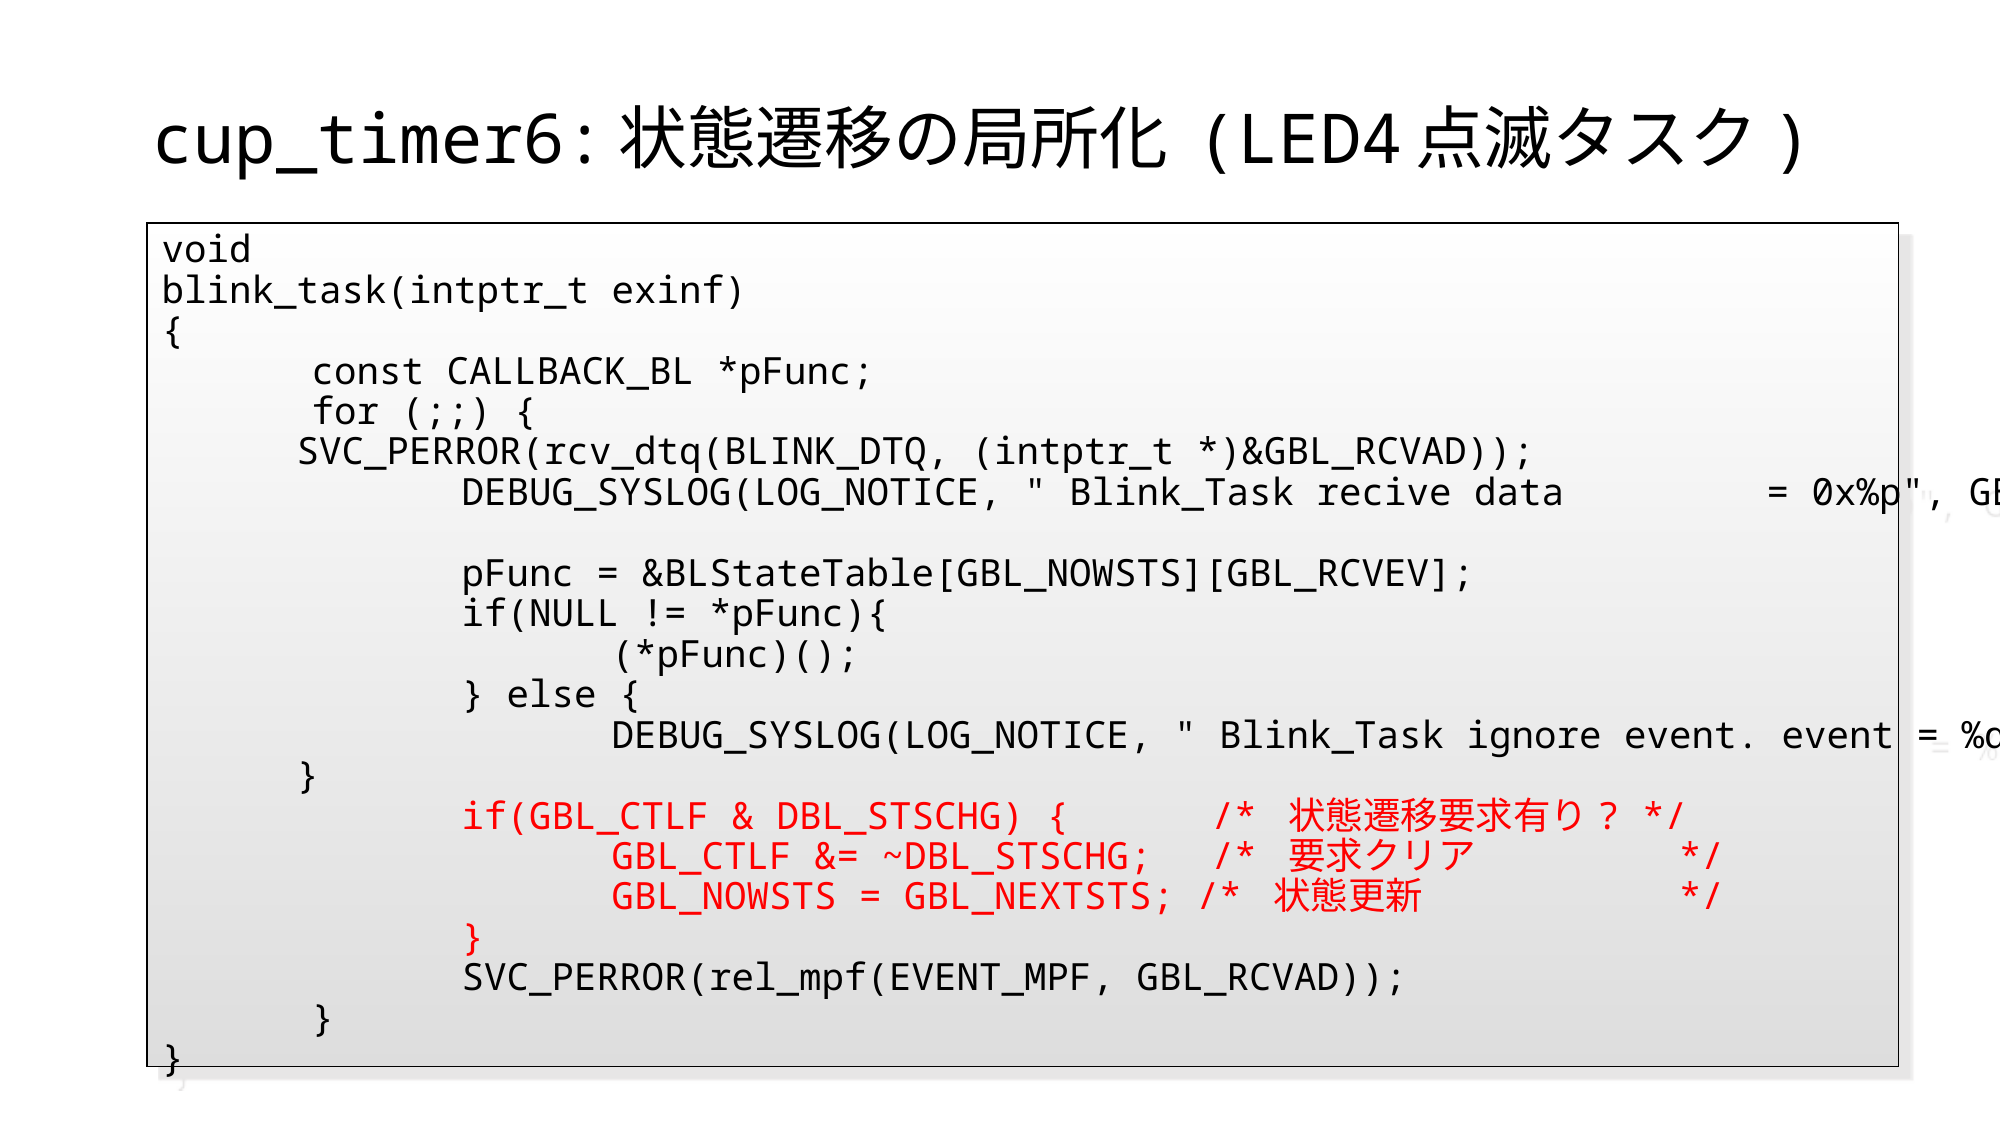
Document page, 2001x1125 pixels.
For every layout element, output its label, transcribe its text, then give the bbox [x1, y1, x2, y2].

text_box void blink_task(intptr_t exinf) { const CALLBACK_BL *pFunc; for (;;) { SVC_PERROR(rcv_dtq(BLINK_DTQ, (intptr_t *)&GBL_RCVAD)); DEBUG_SYSLOG(LOG_NOTICE, " Blink_Task recive data = 0x%p", GBL_RCVAD); pFunc = &BLStateTable[GBL_NOWSTS][GBL_RCVEV]; if(NULL != *pFunc){ (*pFunc)(); } else { DEBUG_SYSLOG(LOG_NOTICE, " Blink_Task ignore event. event = %d ",GBL_RCVEV); } if(GBL_CTLF & DBL_STSCHG) { /* 状態遷移要求有り? */ GBL_CTLF &= ~DBL_STSCHG; /* 要求クリア */ GBL_NOWSTS = GBL_NEXTSTS; /* 状態更新 */ } SVC_PERROR(rel_mpf(EVENT_MPF, GBL_RCVAD)); } } [146, 222, 1899, 1067]
title cup_timer6:状態遷移の局所化 (LED4点滅タスク) [137, 59, 1863, 223]
